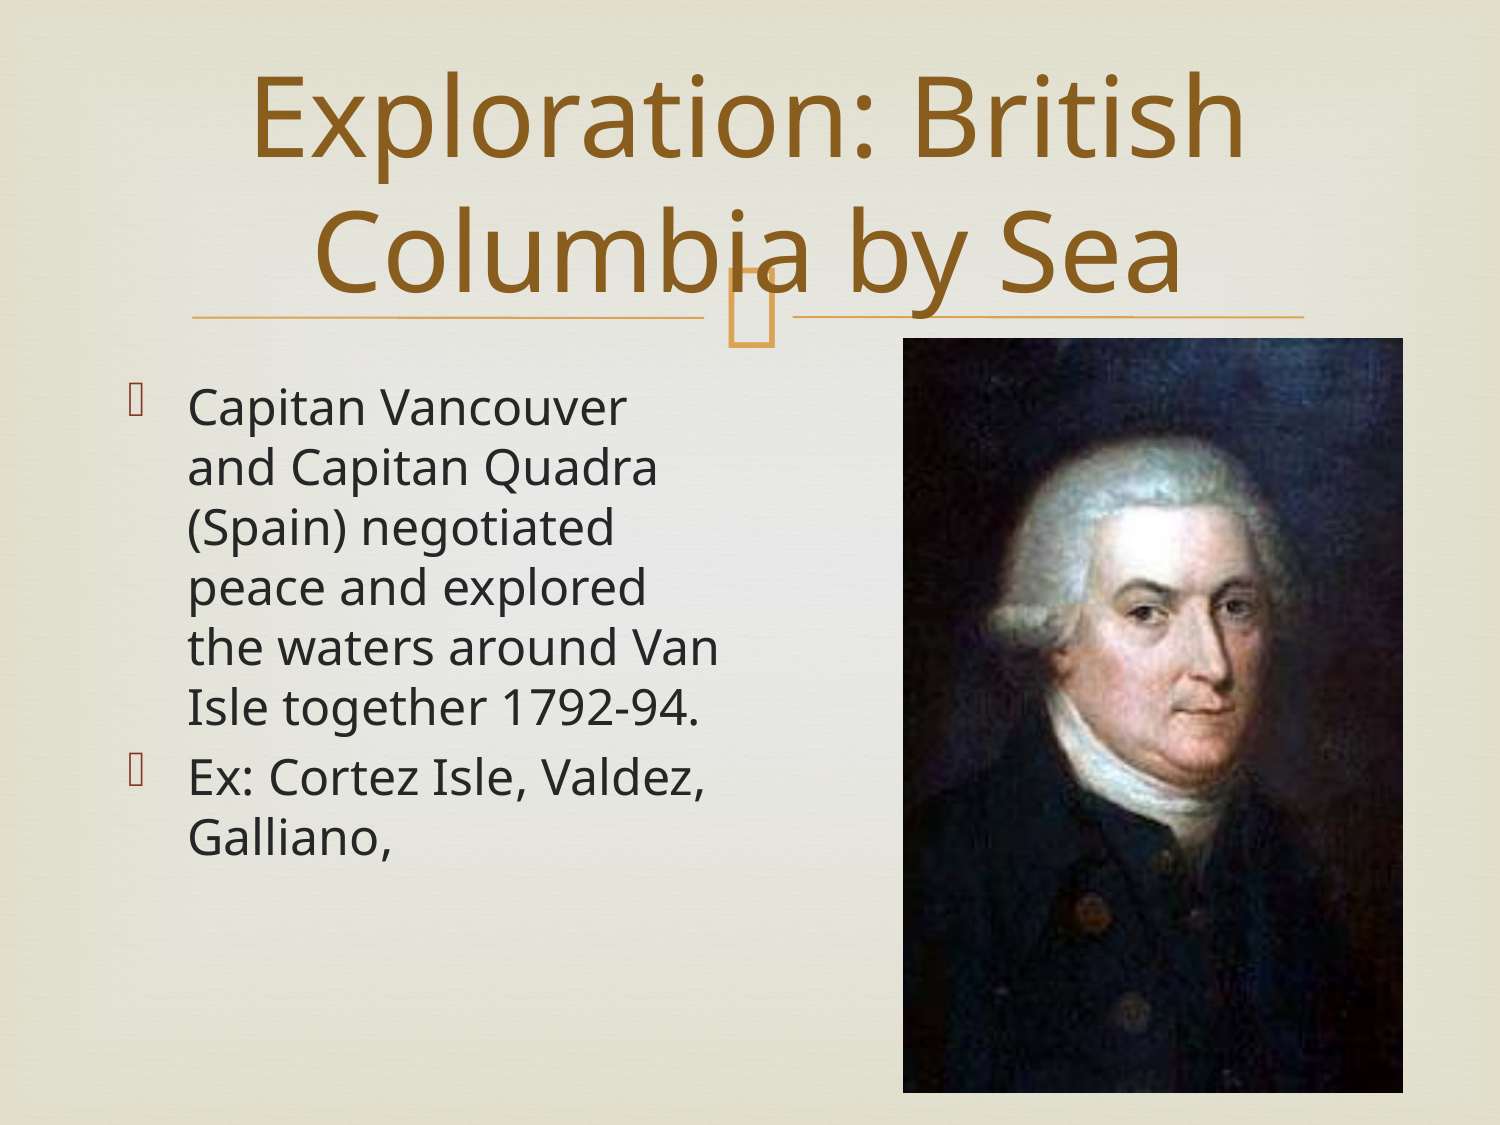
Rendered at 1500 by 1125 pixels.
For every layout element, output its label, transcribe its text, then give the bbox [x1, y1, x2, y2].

picture [903, 337, 1404, 1093]
list Capitan Vancouver and Capitan Quadra (Spain) negotiated peace and explored the waters around Van Isle together 1792-94. Ex: Cortez Isle, Valdez, Galliano, [112, 367, 737, 1004]
title Exploration: British Columbia by Sea [112, 93, 1386, 267]
